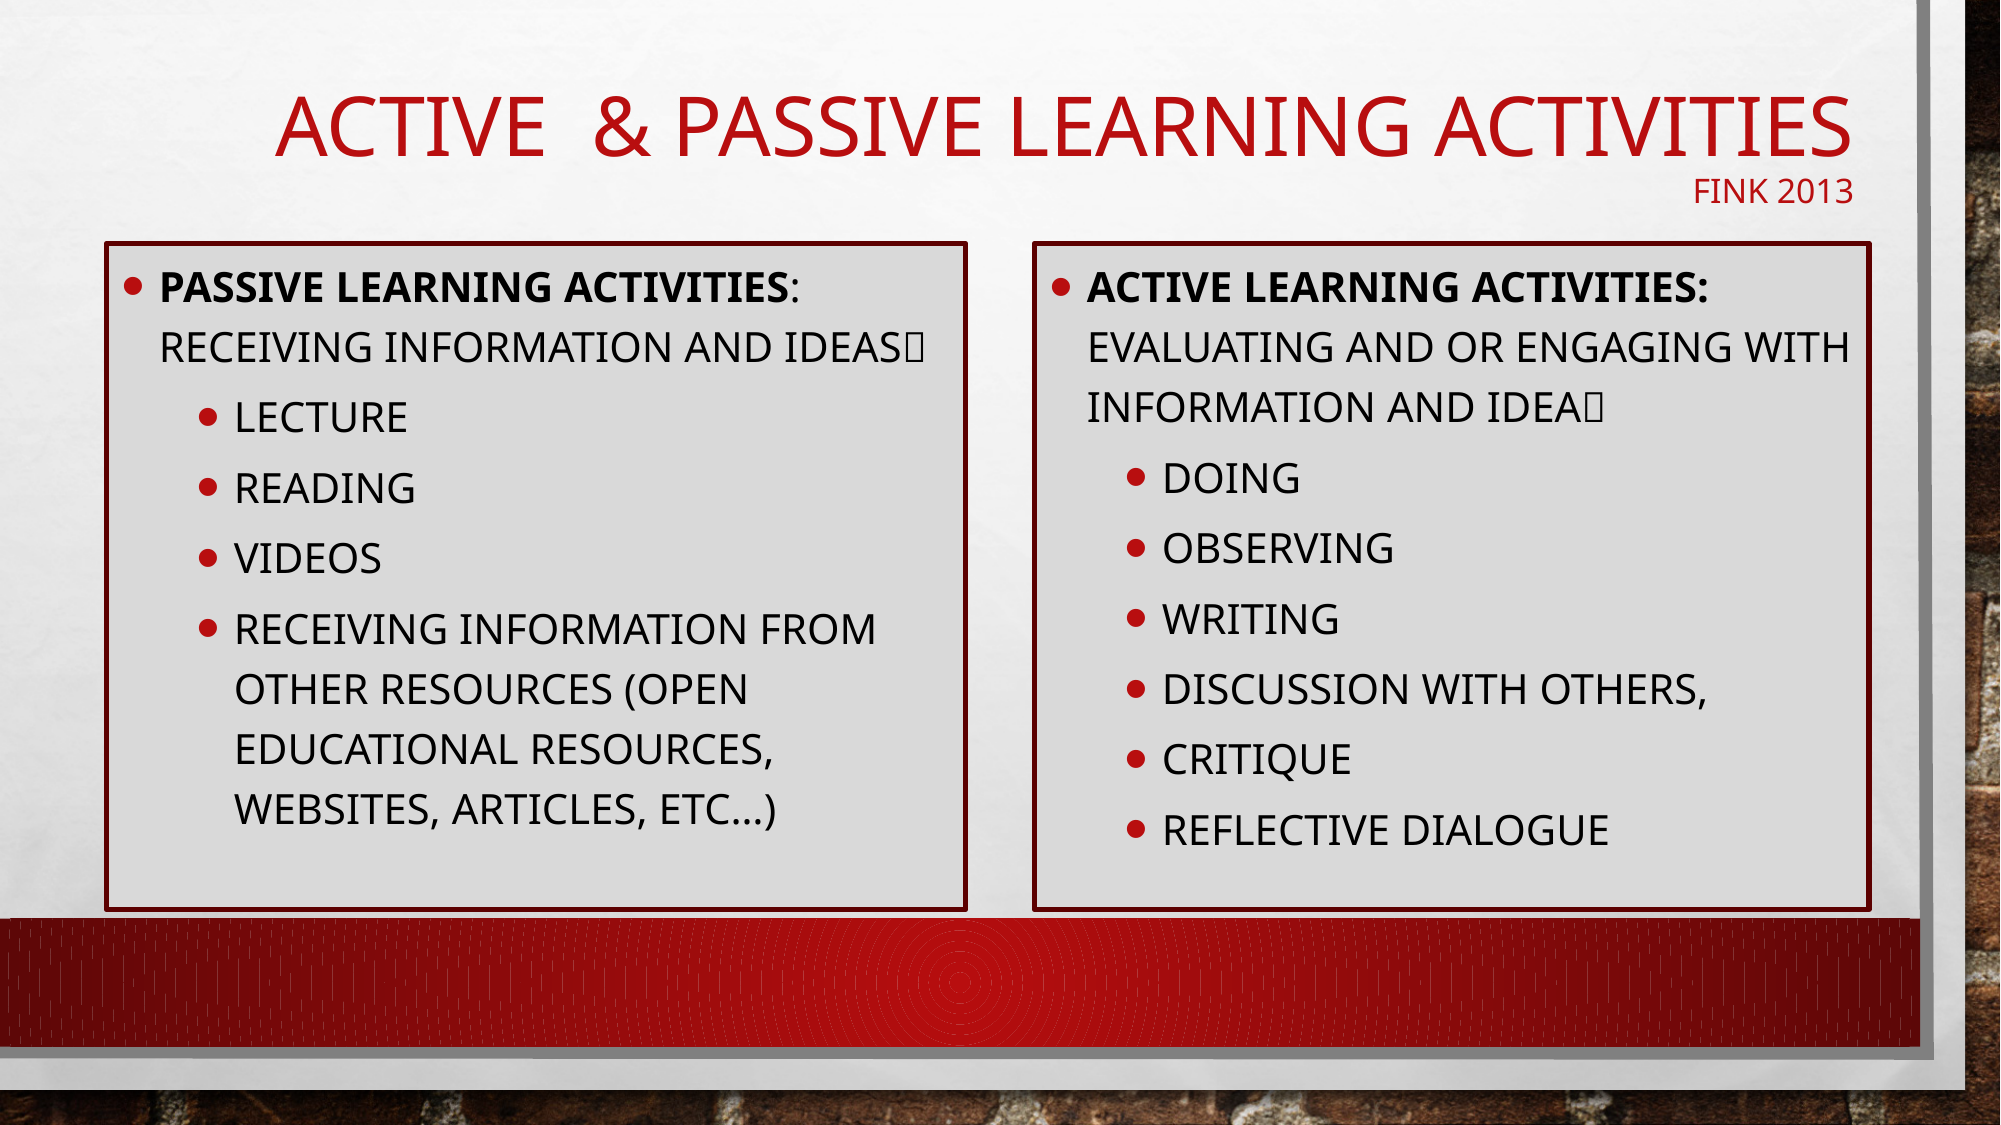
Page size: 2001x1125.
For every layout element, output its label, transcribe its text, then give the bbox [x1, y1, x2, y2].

picture [0, 0, 2000, 1125]
list Active Learning activities: Evaluating and or engaging with information and idea Doing Observing Writing discussion with others, Critique reflective dialogue [1034, 243, 1869, 910]
title Active & passive learning activities fink 2013 [47, 53, 1869, 244]
list Passive Learning activities: receiving Information and Ideas Lecture Reading Videos Receiving information from other resources (open educational resources, websites, articles, etc…) [106, 243, 966, 910]
